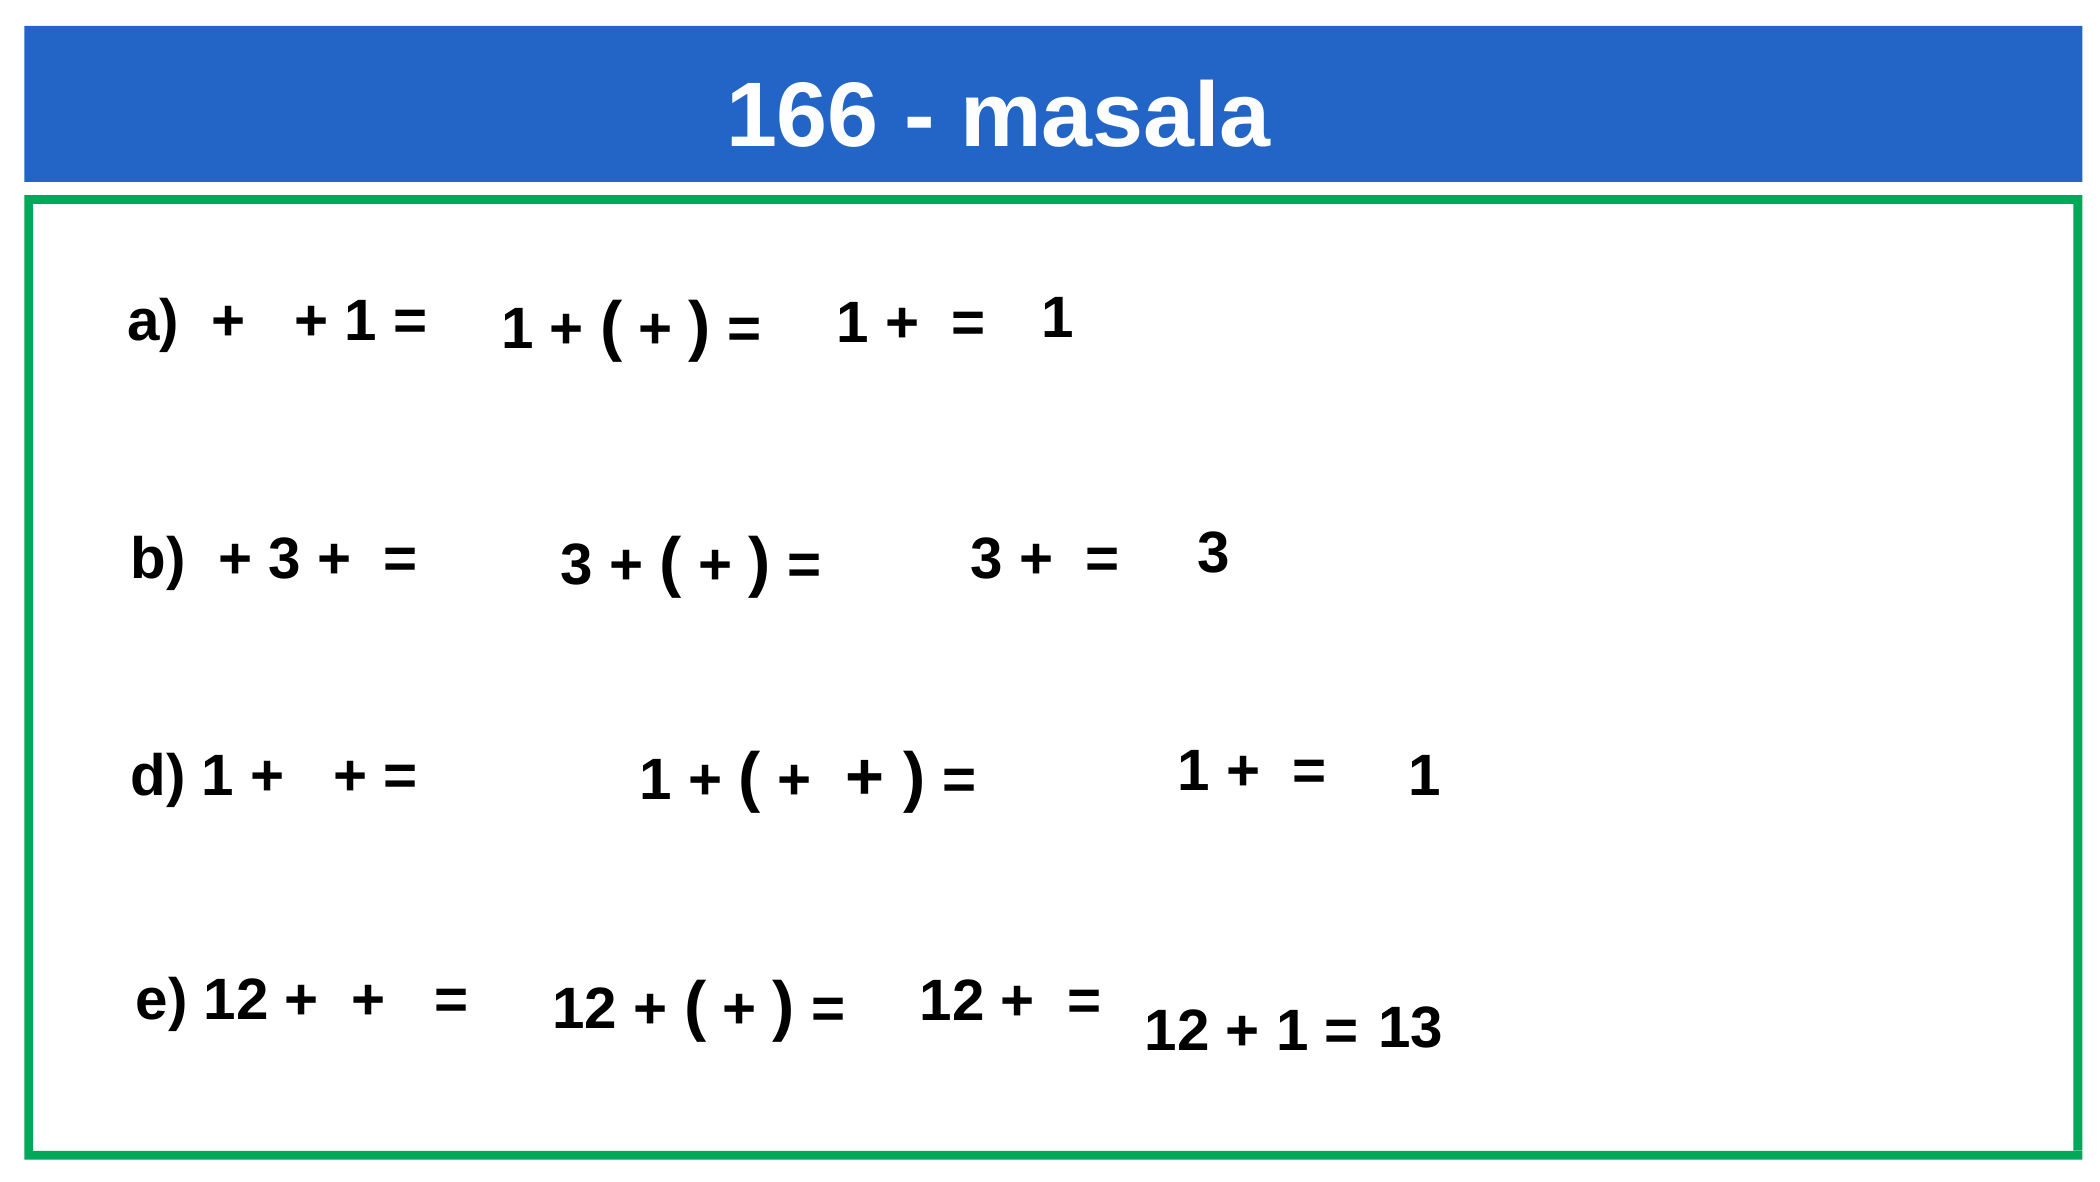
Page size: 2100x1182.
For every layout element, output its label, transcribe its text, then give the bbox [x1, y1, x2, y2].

text_box 13 [1345, 989, 1491, 1060]
list 166 - masala [675, 54, 1340, 166]
text_box 12 + 1 = [1128, 991, 1369, 1062]
